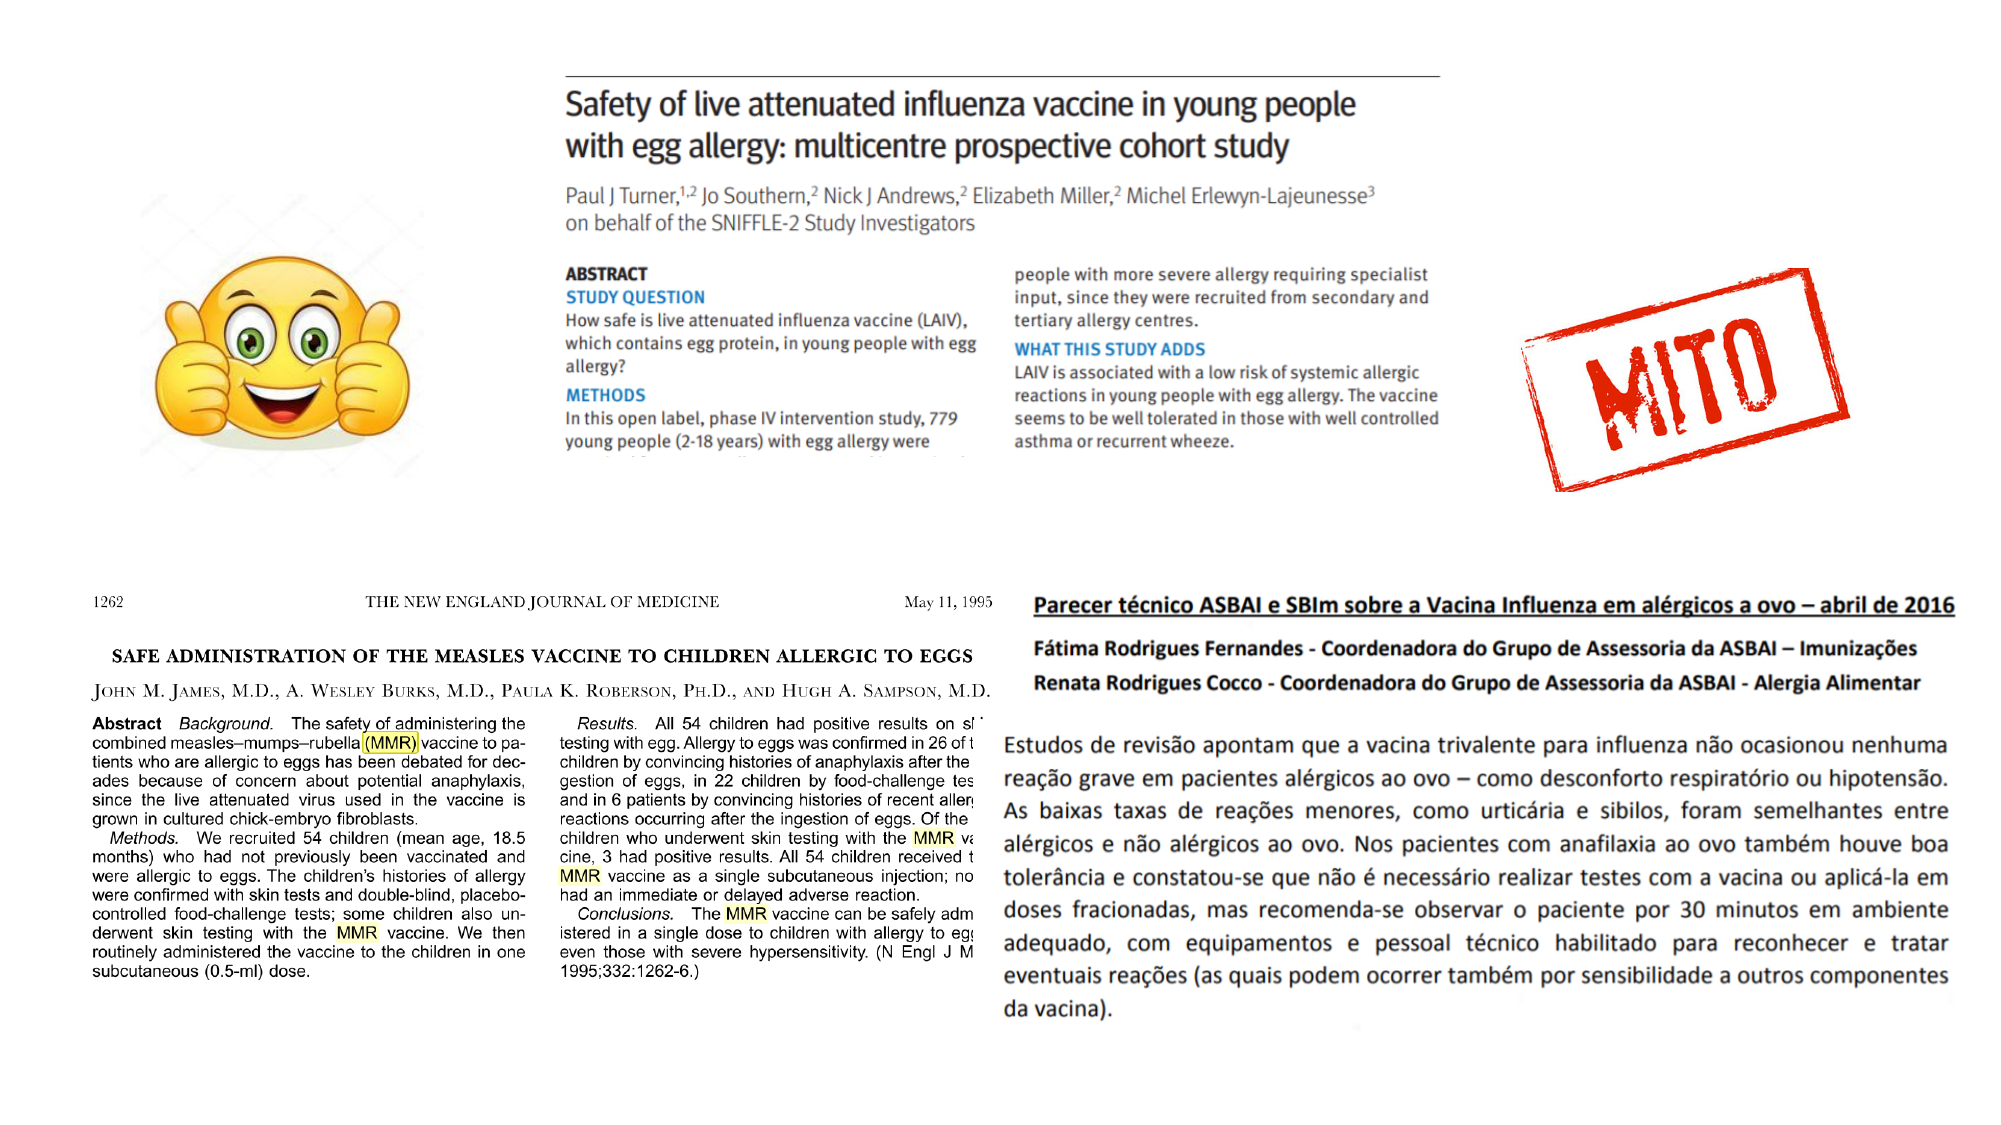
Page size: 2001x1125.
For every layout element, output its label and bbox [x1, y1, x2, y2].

picture [63, 526, 1975, 1034]
picture [551, 21, 1449, 457]
picture [140, 194, 424, 478]
picture [1503, 269, 1860, 492]
